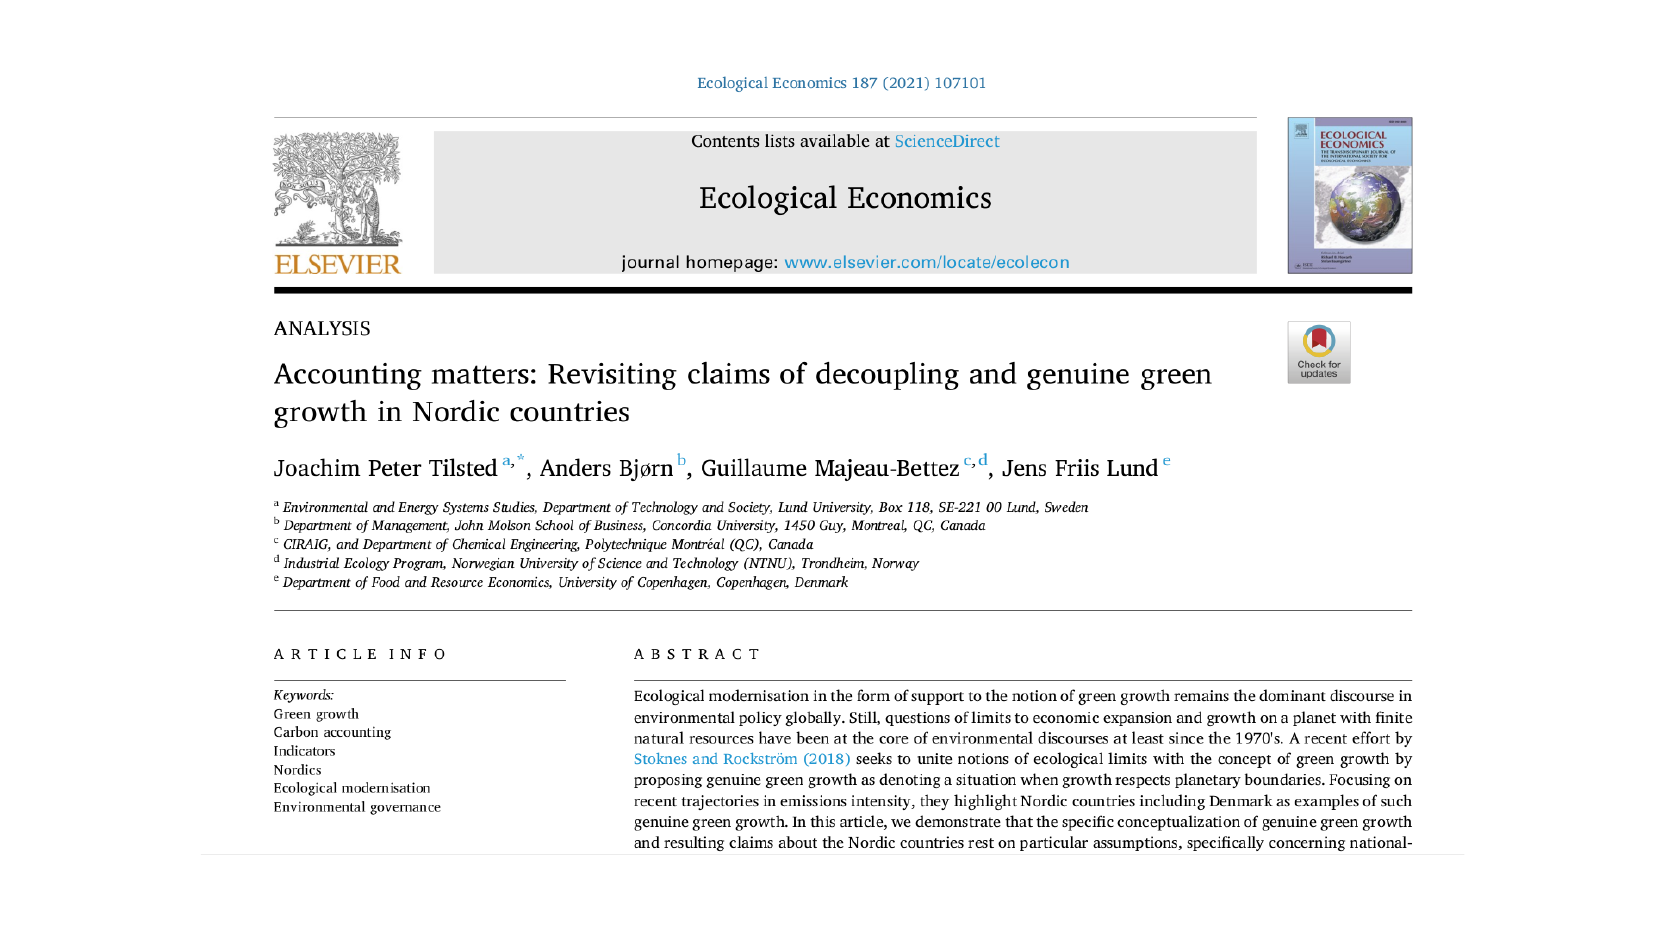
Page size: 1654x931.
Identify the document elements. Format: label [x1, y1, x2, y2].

picture [200, 58, 1465, 856]
